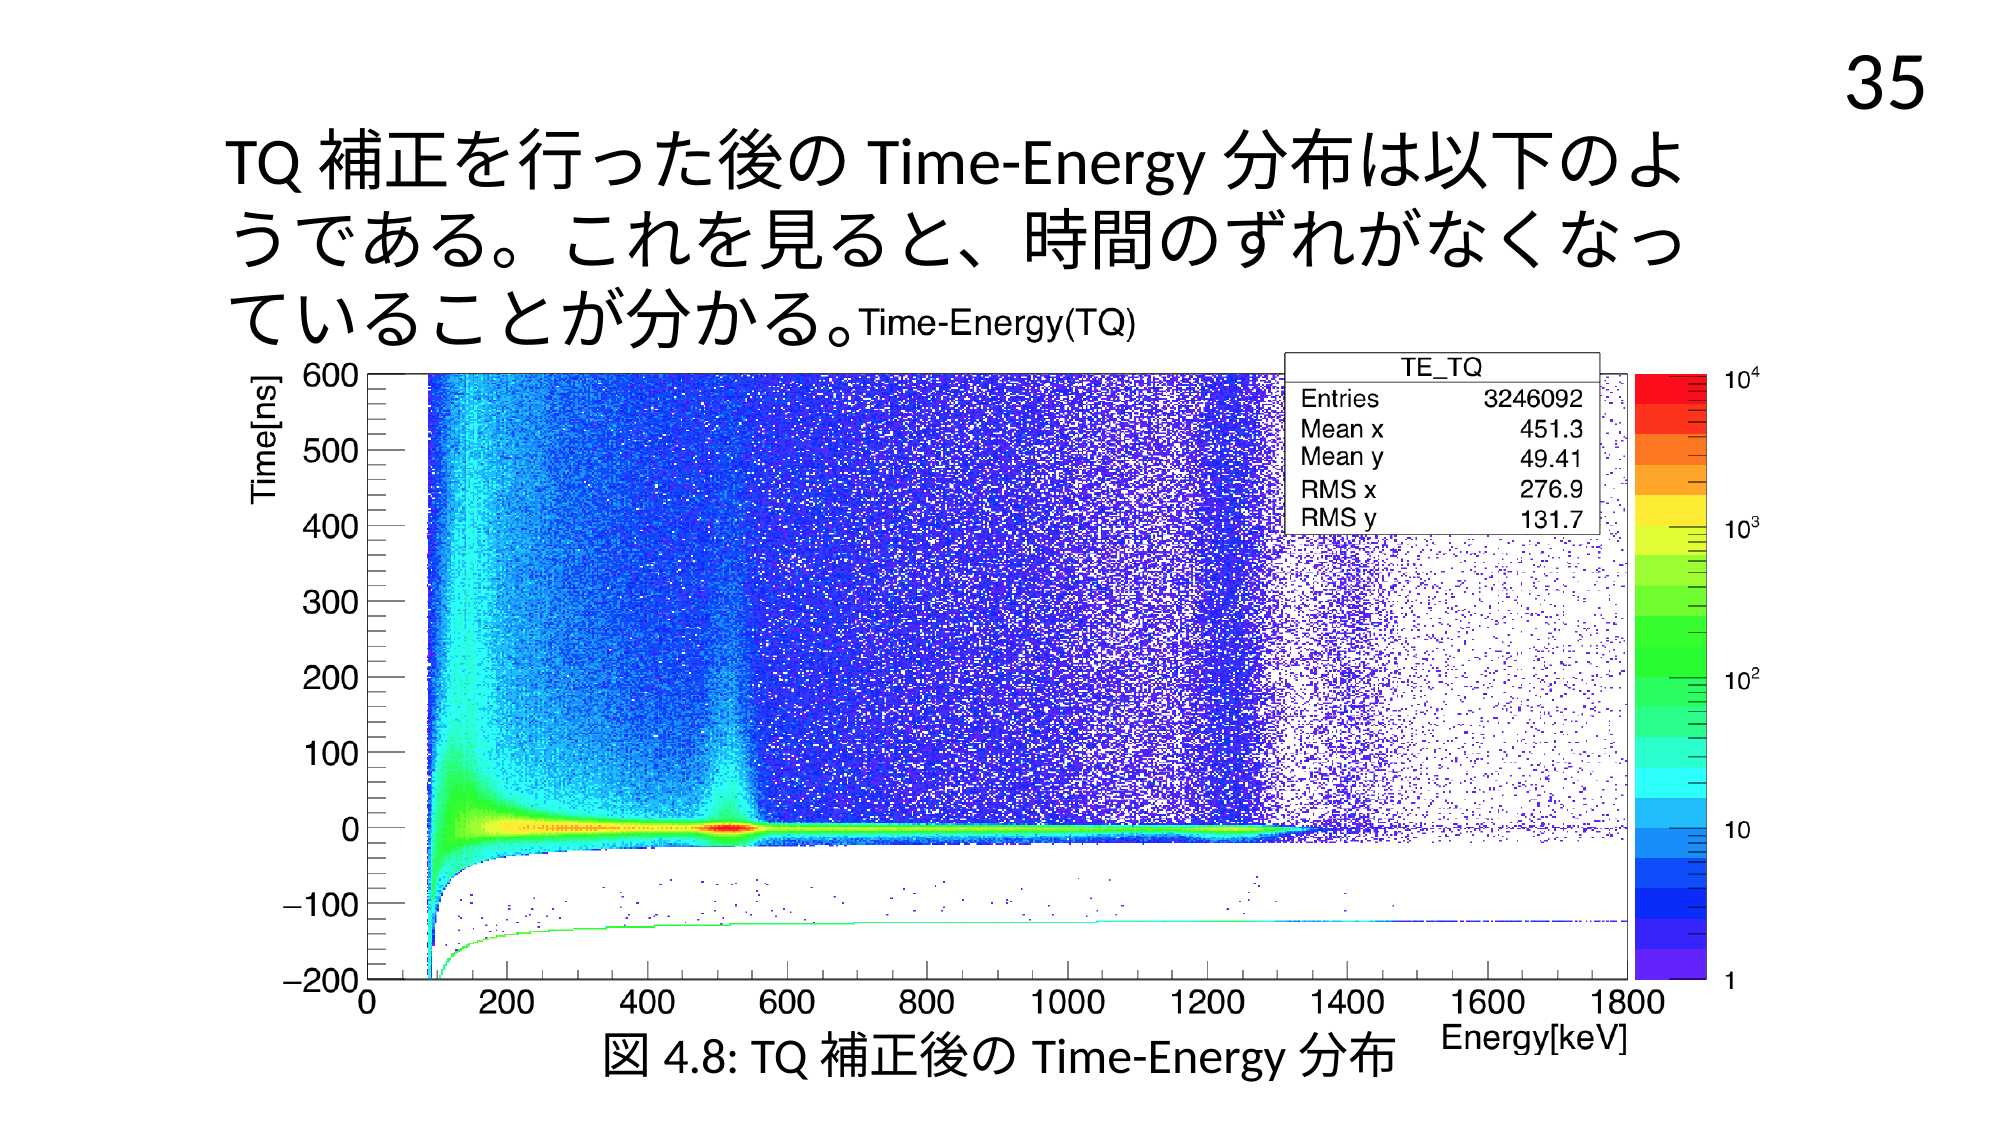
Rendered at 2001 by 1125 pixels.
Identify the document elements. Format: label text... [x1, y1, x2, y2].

slide_number 35 [1493, 46, 1944, 107]
text_box TQ補正を行った後のTime-Energy分布は以下のようである。これを見ると、時間のずれがなくなっていることが分かる。 [210, 110, 1730, 298]
picture [210, 298, 1785, 1055]
text_box 図4.8: TQ補正後のTime-Energy分布 [586, 1055, 1414, 1091]
